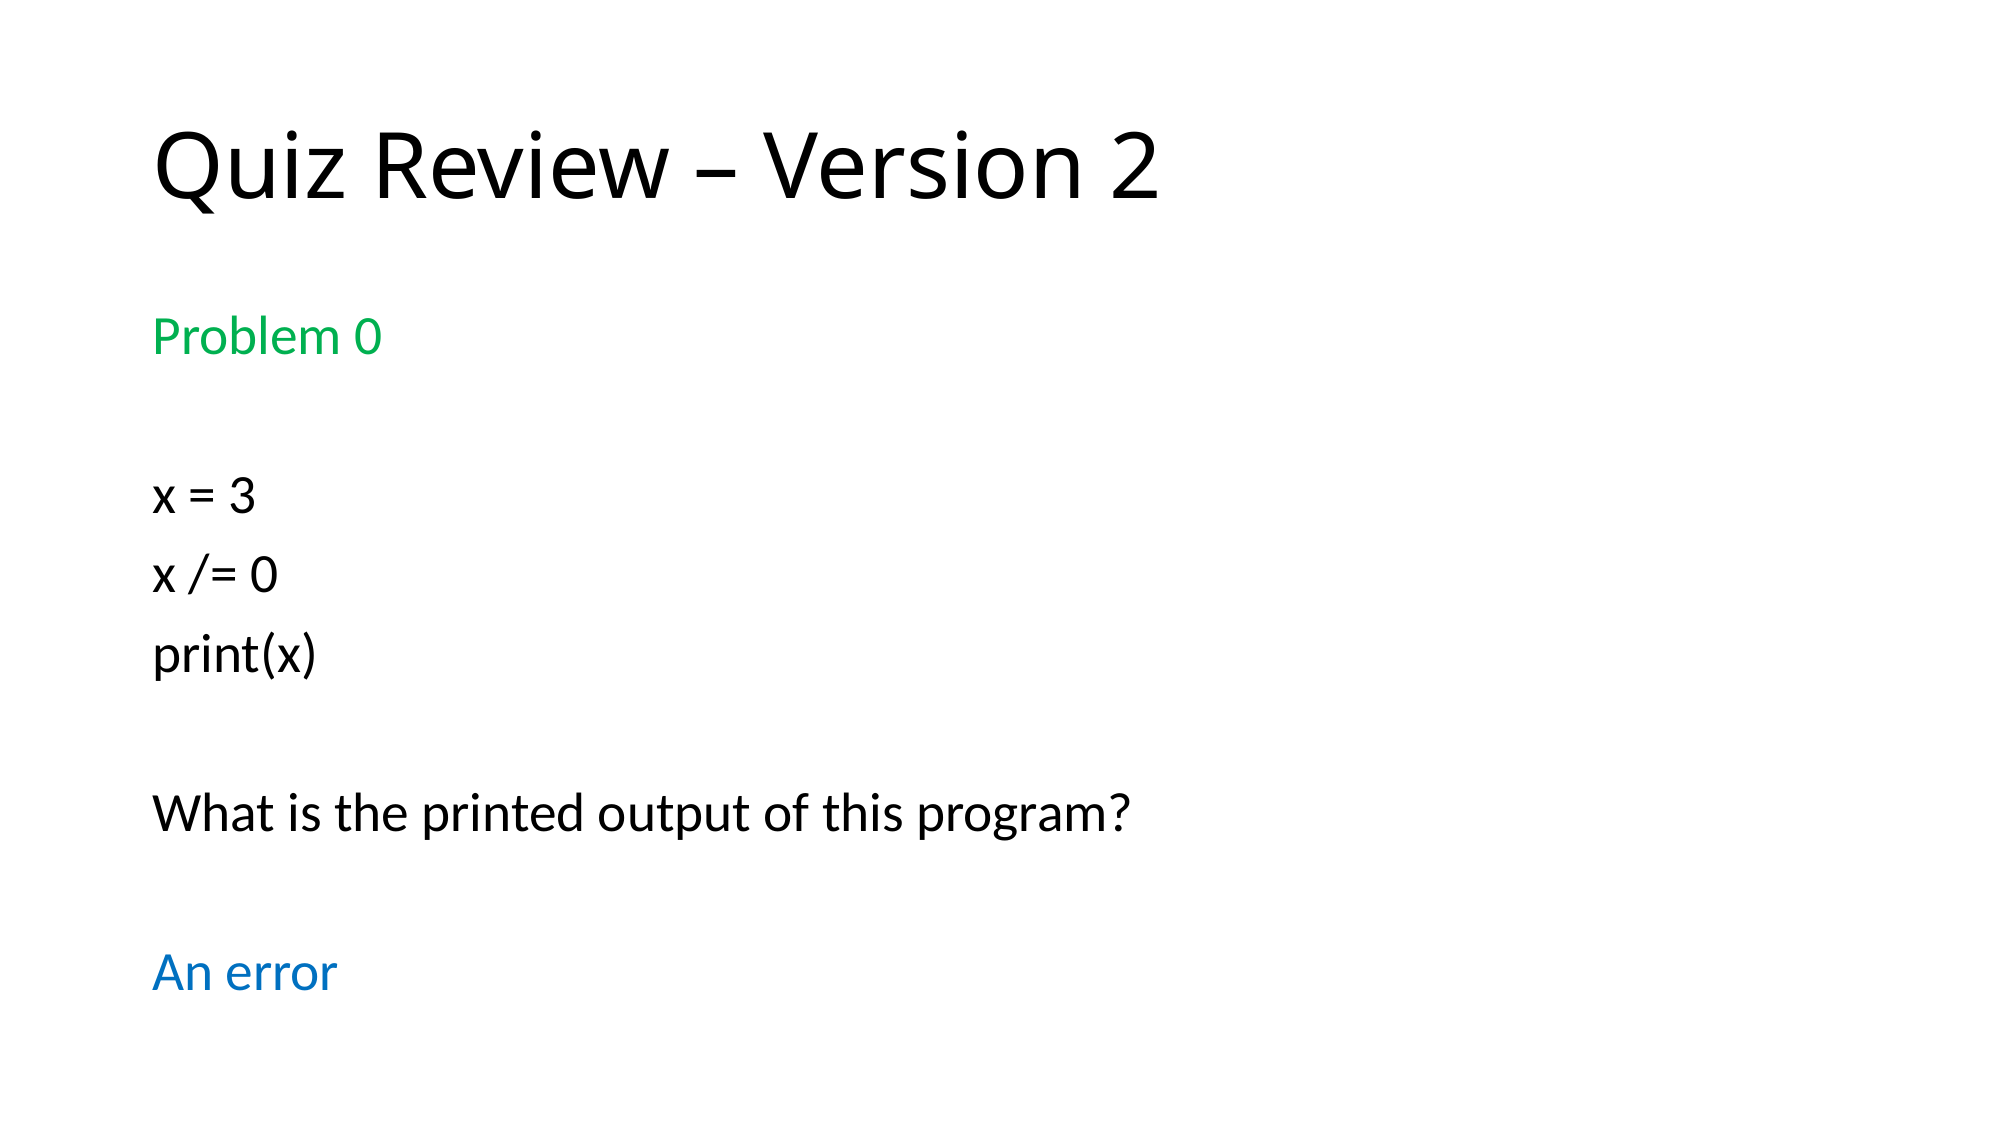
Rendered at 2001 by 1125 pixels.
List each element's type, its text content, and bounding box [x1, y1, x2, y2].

title Quiz Review – Version 2 [137, 59, 1863, 278]
list Problem 0 x = 3 x /= 0 print(x) What is the printed output of this program? An error [137, 299, 1863, 1014]
